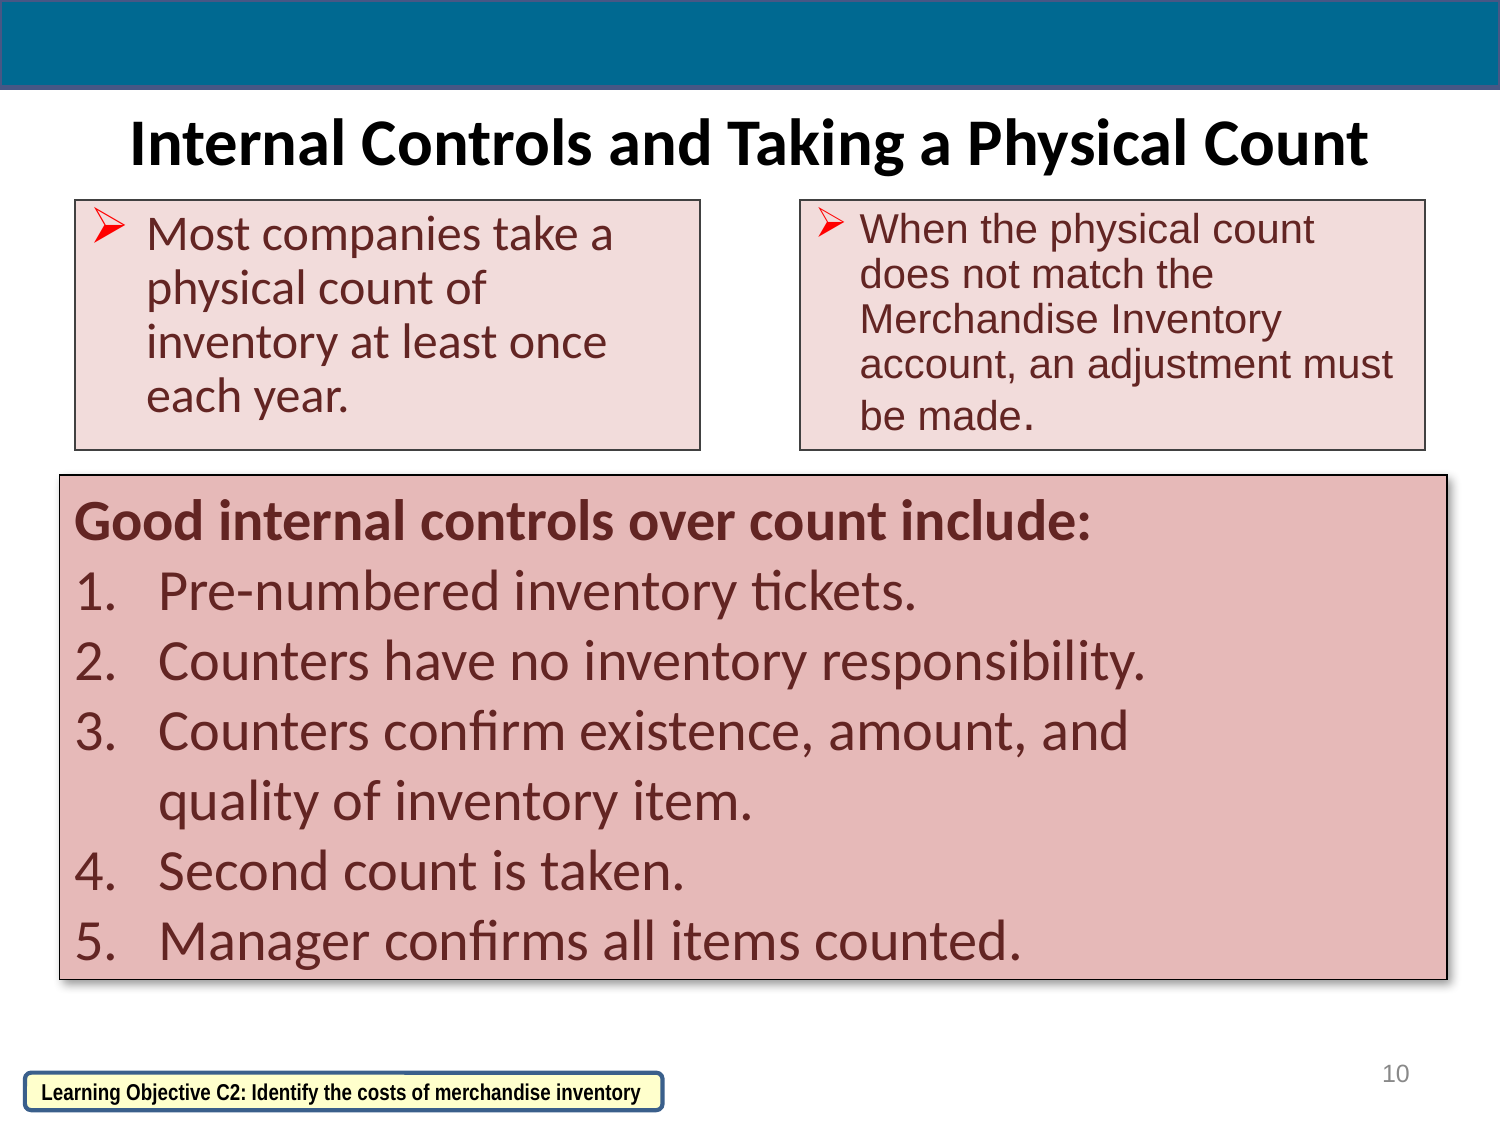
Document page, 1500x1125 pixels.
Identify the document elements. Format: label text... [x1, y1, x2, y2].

text_box When the physical count does not match the Merchandise Inventory account, an adjustment must be made. [800, 200, 1425, 450]
title Internal Controls and Taking a Physical Count [74, 88, 1426, 233]
text_box [0, 0, 1500, 88]
text_box Learning Objective C2: Identify the costs of merchandise inventory [24, 1072, 663, 1111]
text_box Good internal controls over count include: Pre-numbered inventory tickets. Counters have no inventory responsibility. Counters confirm existence, amount, and quality of inventory item. Second count is taken. Manager confirms all items counted. [59, 474, 1447, 980]
list Most companies take a physical count of inventory at least once each year. [74, 233, 701, 451]
slide_number 10 [1074, 1042, 1425, 1103]
